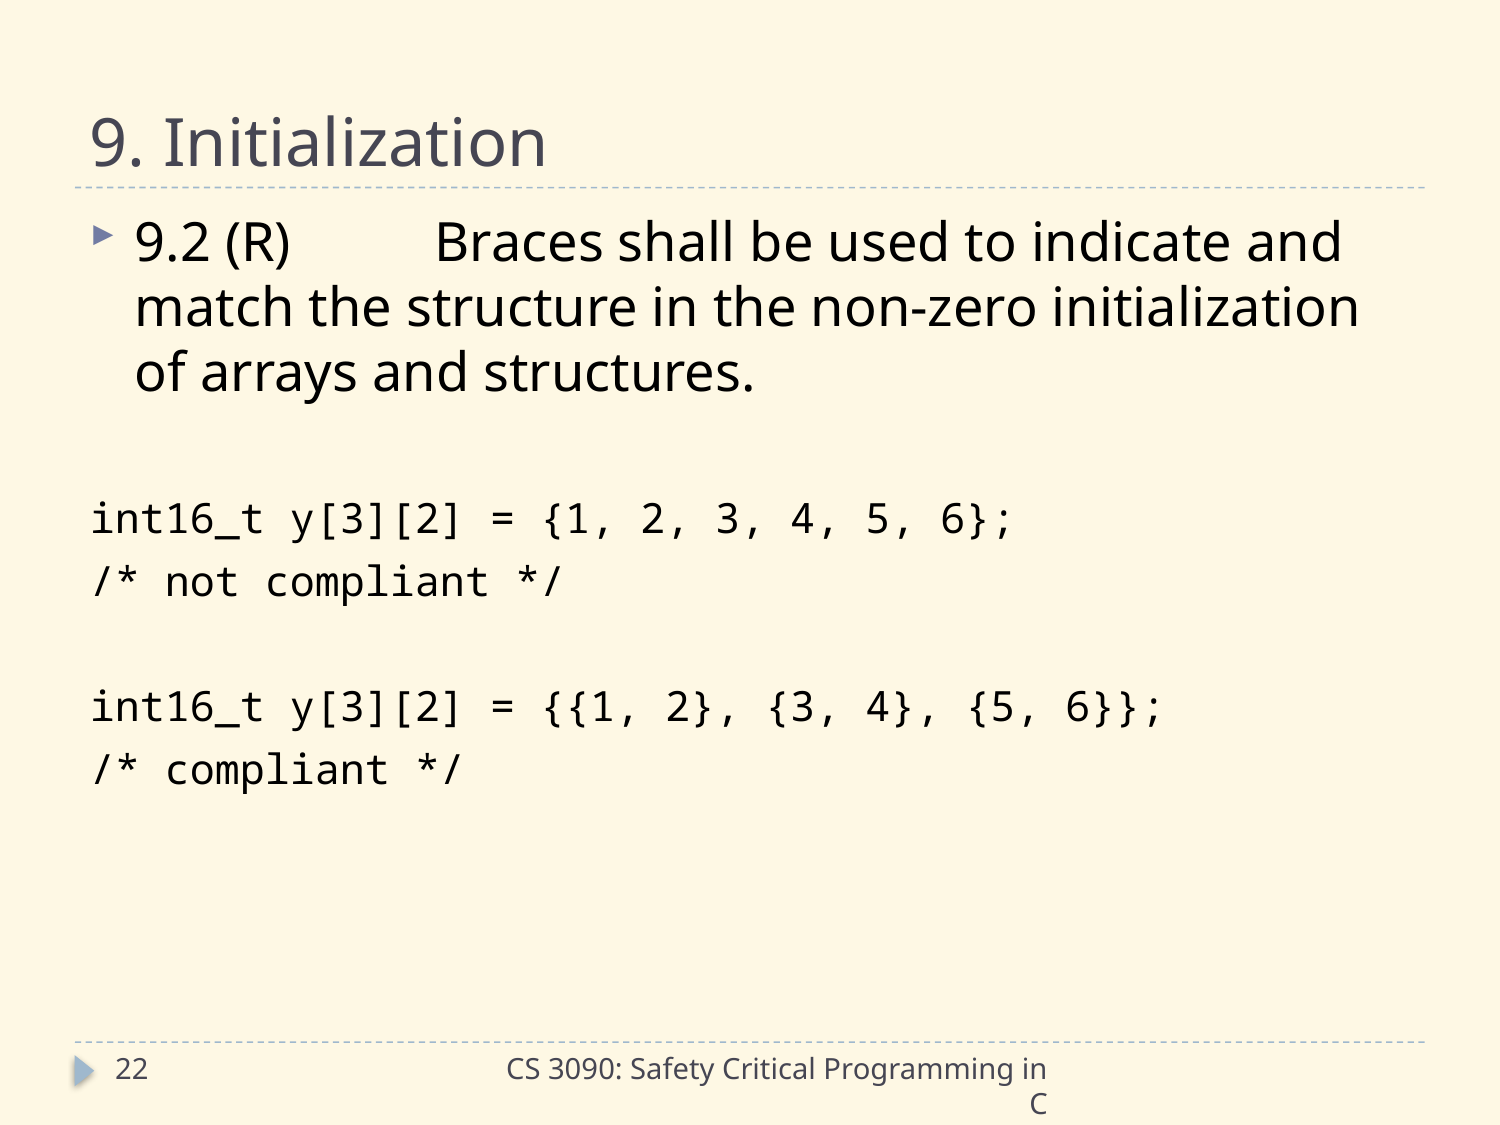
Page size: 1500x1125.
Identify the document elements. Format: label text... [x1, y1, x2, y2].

list 9.2 (R) Braces shall be used to indicate and match the structure in the non-zero initialization of arrays and structures. int16_t y[3][2] = {1, 2, 3, 4, 5, 6}; /* not compliant */ int16_t y[3][2] = {{1, 2}, {3, 4}, {5, 6}}; /* compliant */ [75, 200, 1425, 1010]
slide_number 22 [100, 1042, 426, 1103]
title 9. Initialization [75, 24, 1425, 188]
footer CS 3090: Safety Critical Programming in C [475, 1042, 1063, 1125]
